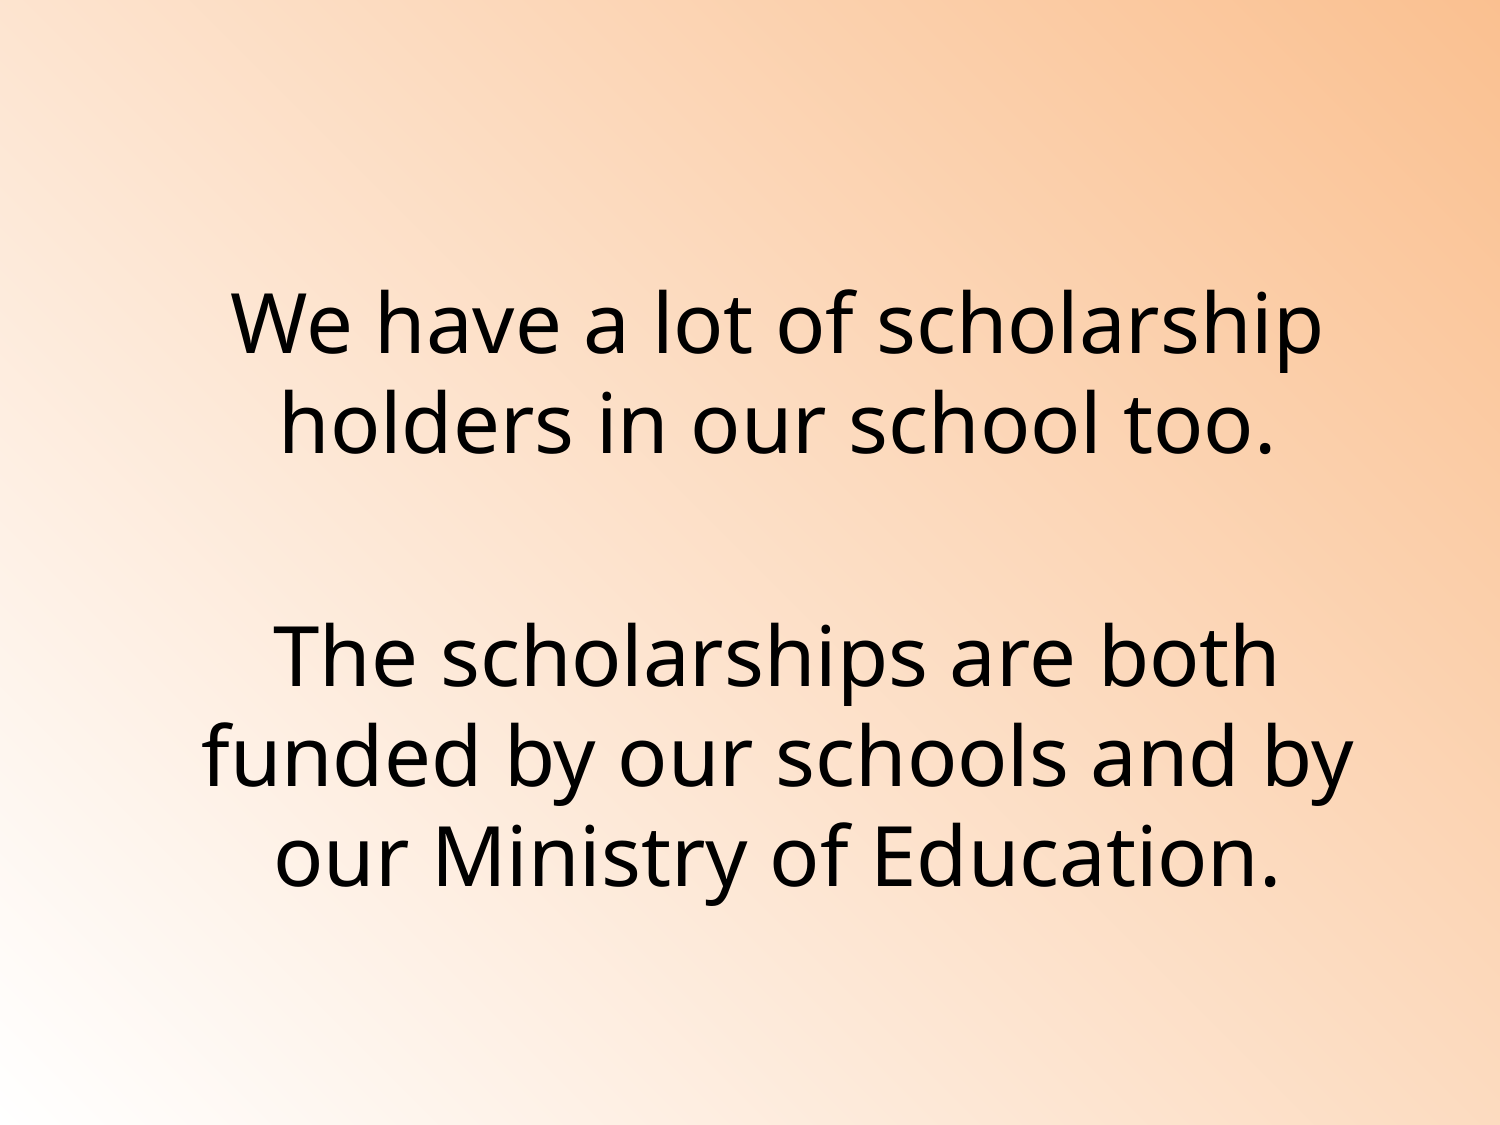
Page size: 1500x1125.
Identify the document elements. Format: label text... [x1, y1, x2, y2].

list We have a lot of scholarship holders in our school too. The scholarships are both funded by our schools and by our Ministry of Education. [75, 262, 1425, 1005]
